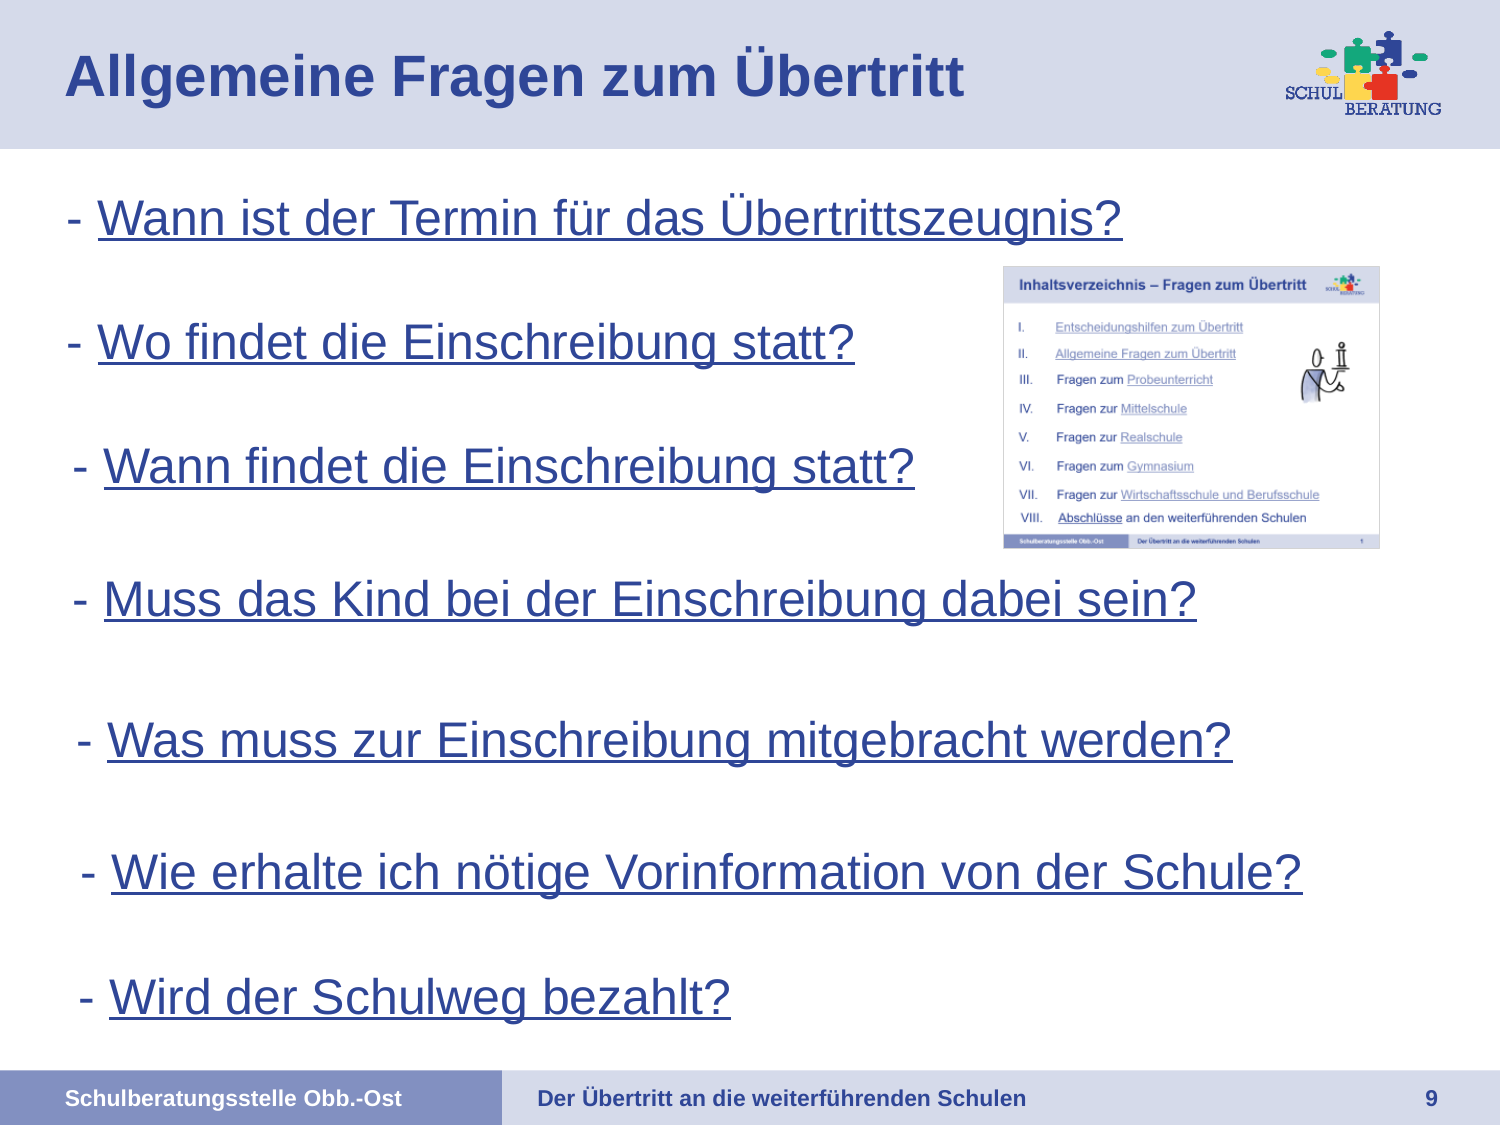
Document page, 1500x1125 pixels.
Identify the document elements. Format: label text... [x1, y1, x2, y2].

slide_number 8 [1328, 1082, 1439, 1114]
text_box - Wird der Schulweg bezahlt? [66, 951, 1272, 1102]
title Allgemeine Fragen zum Übertritt [64, 20, 1191, 127]
text_box - Wann findet die Einschreibung statt? [60, 421, 1186, 572]
picture [1003, 266, 1380, 549]
picture [1286, 31, 1441, 115]
text_box - Wann ist der Termin für das Übertrittszeugnis? [54, 173, 1180, 296]
text_box - Was muss zur Einschreibung mitgebracht werden? [64, 694, 1270, 845]
text_box - Muss das Kind bei der Einschreibung dabei sein? [60, 555, 1233, 704]
text_box - Wo findet die Einschreibung statt? [54, 296, 998, 447]
text_box - Wie erhalte ich nötige Vorinformation von der Schule? [68, 827, 1365, 978]
